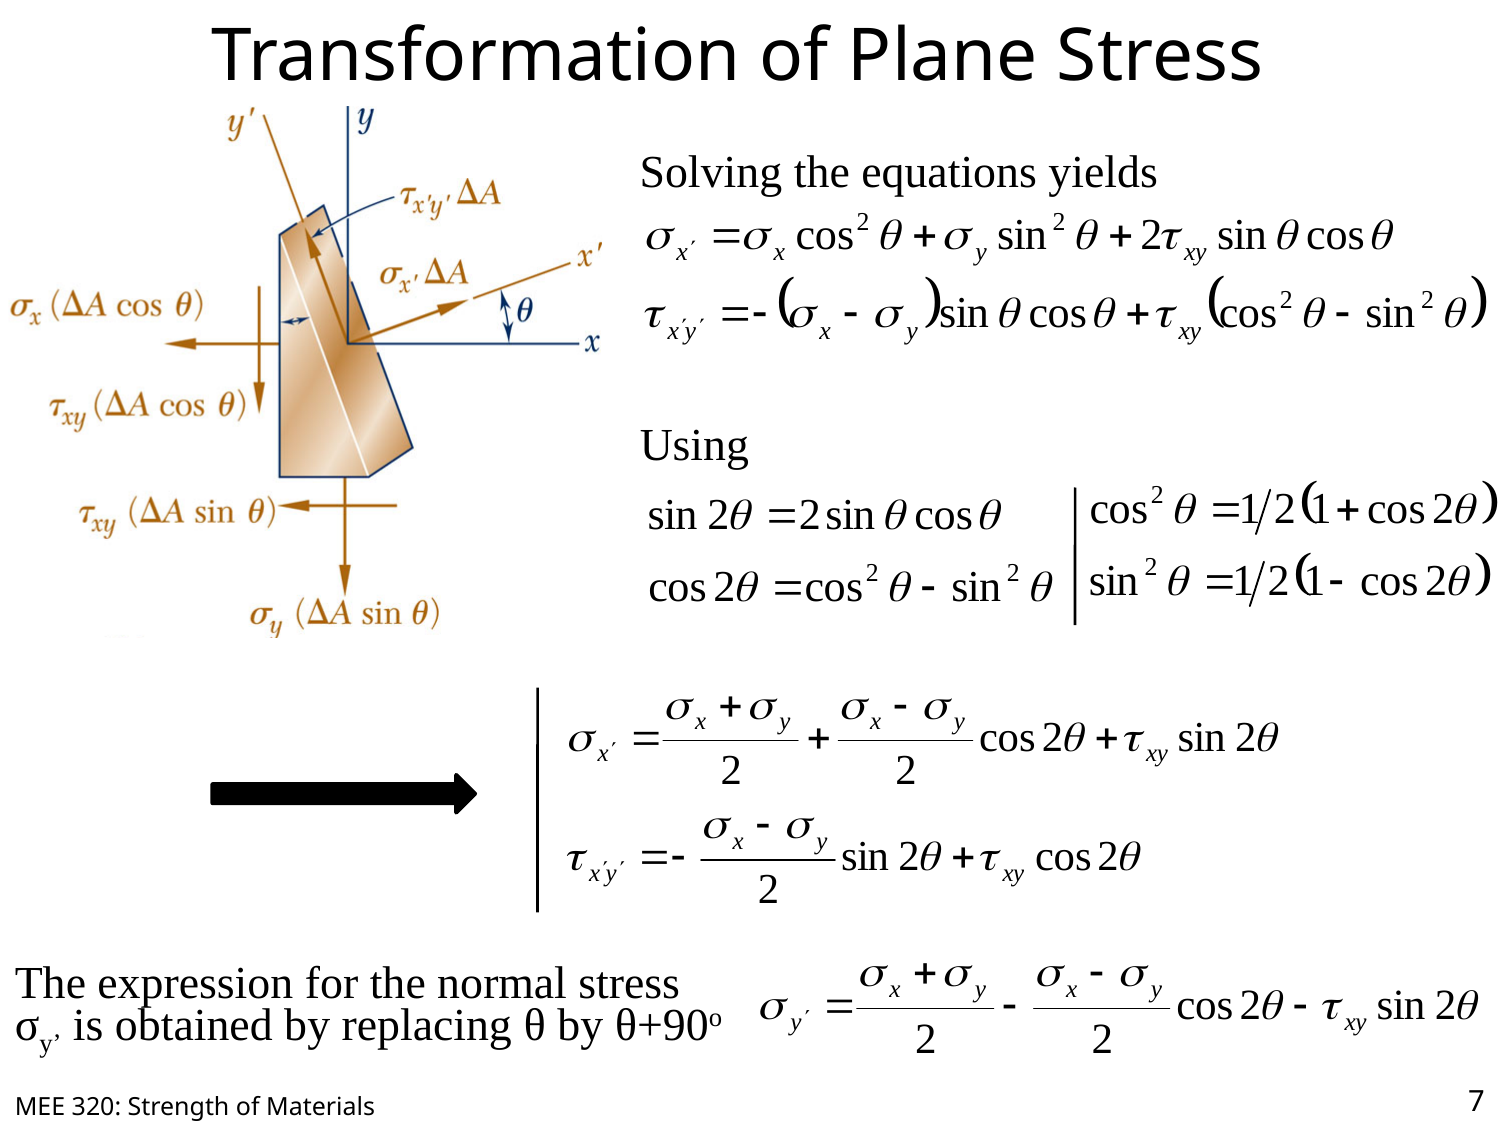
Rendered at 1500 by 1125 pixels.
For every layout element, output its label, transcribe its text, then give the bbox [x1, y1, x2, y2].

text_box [562, 677, 1288, 913]
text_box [1083, 474, 1500, 616]
text_box Using [624, 412, 825, 478]
text_box [454, 809, 463, 815]
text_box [642, 486, 1063, 613]
text_box [210, 773, 478, 806]
text_box Solving the equations yields [624, 139, 1225, 204]
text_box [639, 199, 1488, 356]
slide_number 7 [1187, 1074, 1500, 1125]
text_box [753, 943, 1488, 1063]
title Transformation of Plane Stress [174, 0, 1301, 104]
text_box The expression for the normal stress σy’ is obtained by replacing θ by θ+90o [0, 949, 748, 1065]
picture [0, 99, 603, 638]
